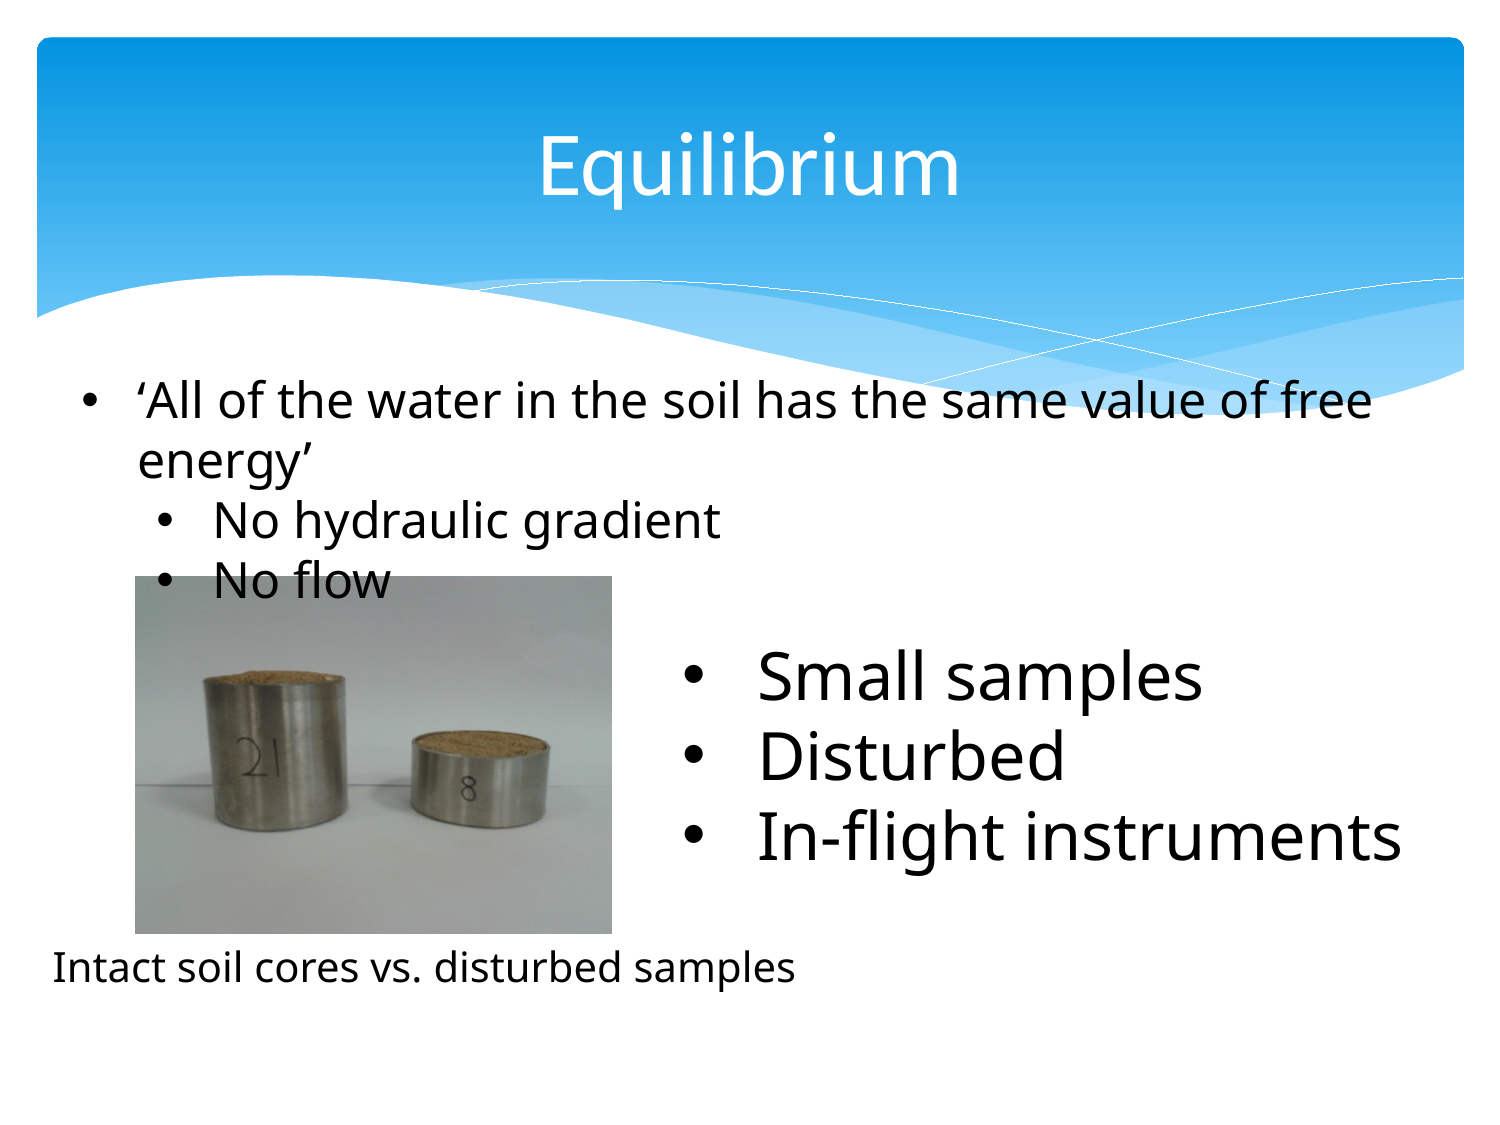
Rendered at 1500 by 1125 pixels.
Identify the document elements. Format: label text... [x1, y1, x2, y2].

text_box Small samples Disturbed In-flight instruments [667, 626, 1436, 881]
picture [135, 575, 613, 934]
title Equilibrium [75, 55, 1425, 261]
text_box ‘All of the water in the soil has the same value of free energy’ No hydraulic gradient No flow [66, 361, 1449, 617]
text_box Intact soil cores vs. disturbed samples [37, 933, 818, 998]
